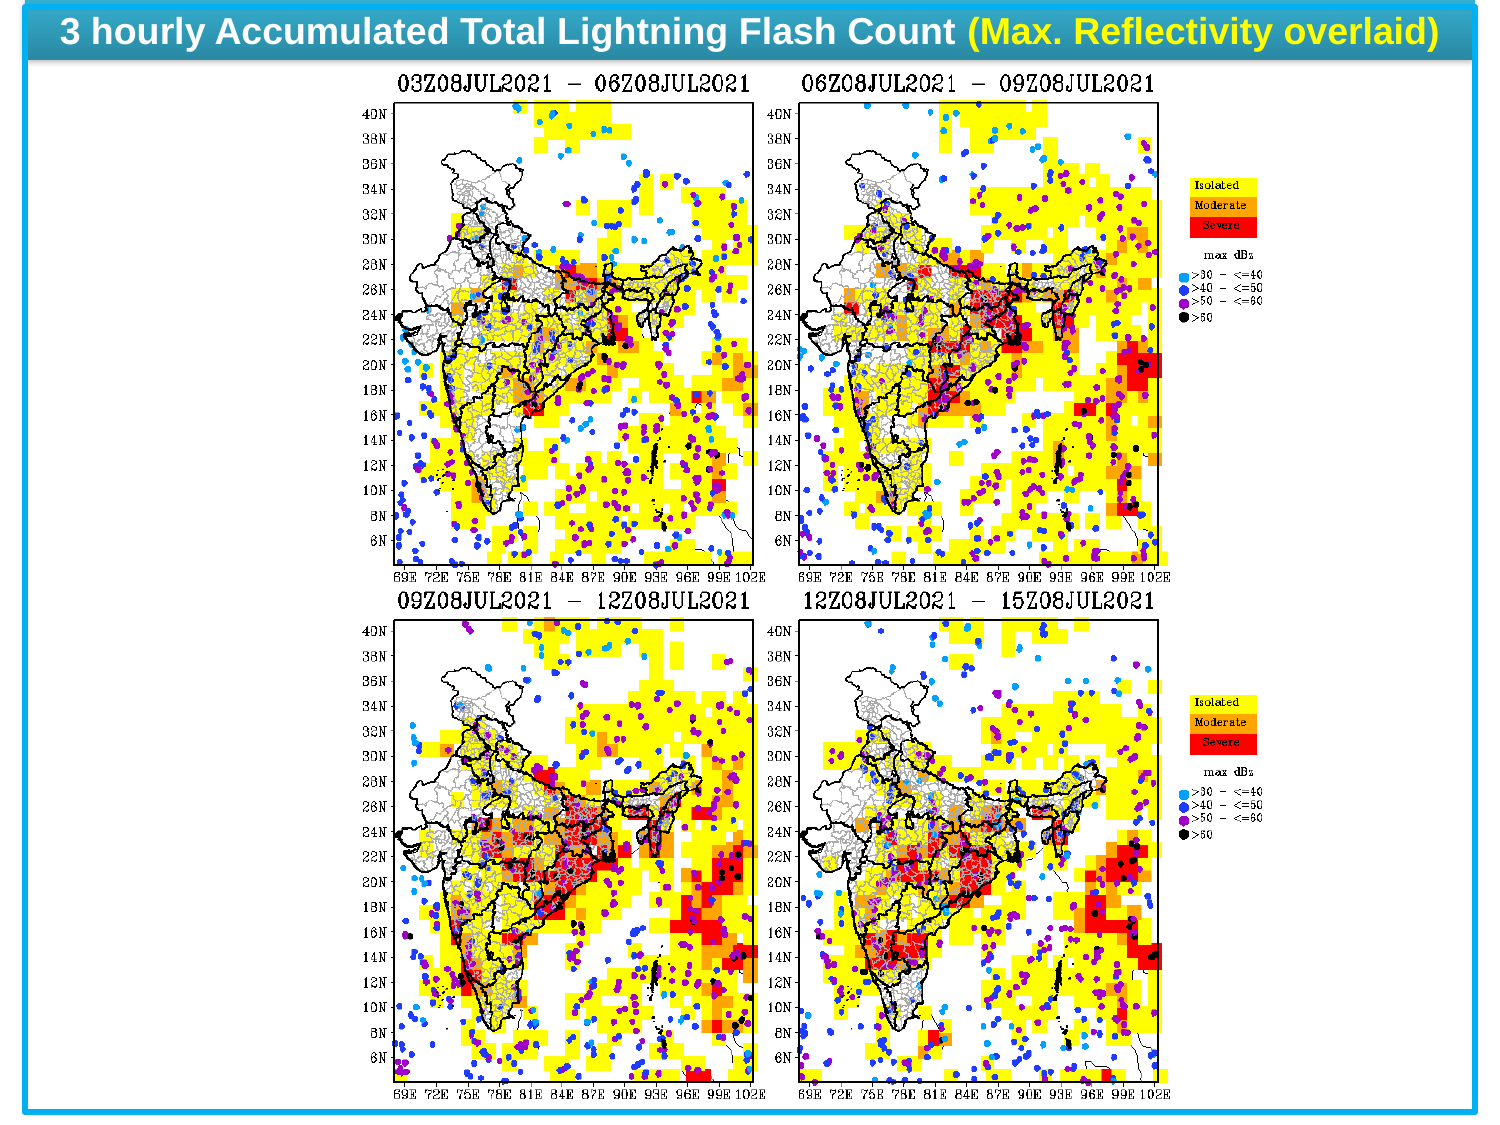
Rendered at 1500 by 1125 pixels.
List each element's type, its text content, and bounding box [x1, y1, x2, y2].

text_box [23, 5, 1477, 1114]
text_box 3 hourly Accumulated Total Lightning Flash Count (Max. Reflectivity overlaid) [24, 0, 1475, 5]
picture [362, 74, 1262, 1100]
